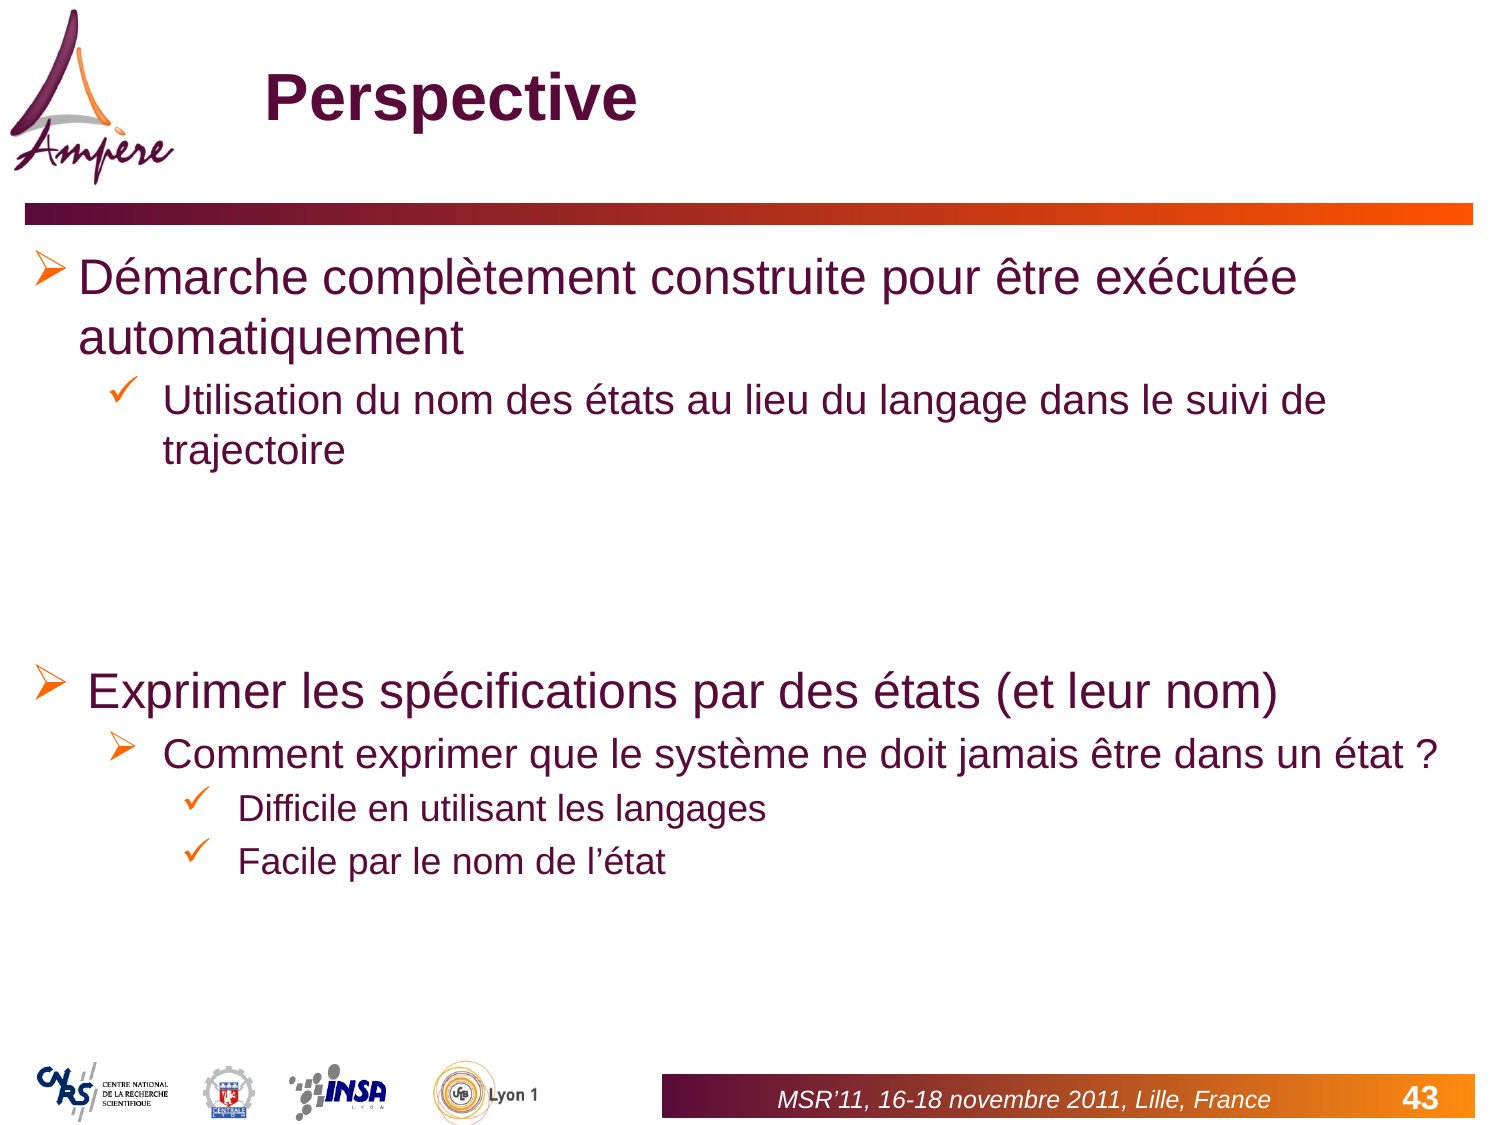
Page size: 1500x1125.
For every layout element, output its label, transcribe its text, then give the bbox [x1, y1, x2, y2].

picture [37, 1062, 168, 1122]
picture [0, 0, 175, 190]
picture [200, 1063, 258, 1121]
picture [287, 1062, 386, 1122]
text_box Démarche complètement construite pour être exécutée automatiquement Utilisation du nom des états au lieu du langage dans le suivi de trajectoire Exprimer les spécifications par des états (et leur nom) Comment exprimer que le système ne doit jamais être dans un état ? Difficile en utilisant les langages Facile par le nom de l’état [16, 237, 1475, 338]
footer MSR’11, 16-18 novembre 2011, Lille, France [662, 1076, 1388, 1115]
picture [431, 1059, 538, 1125]
text_box Perspective [249, 0, 1475, 188]
